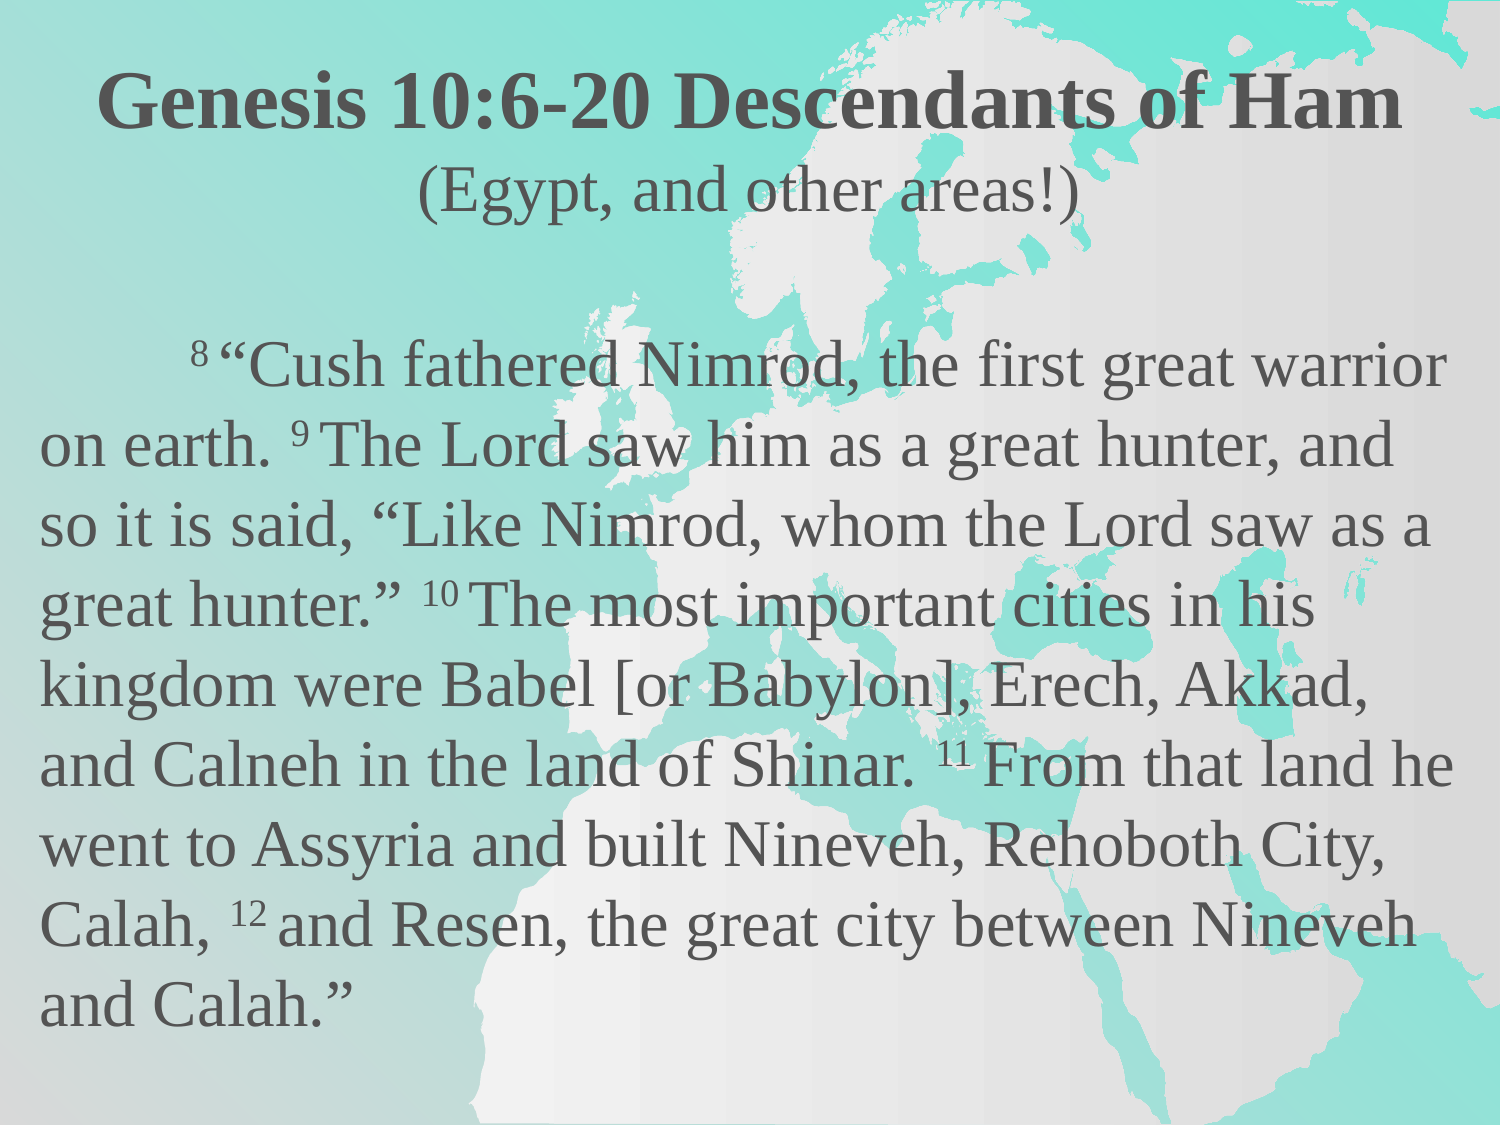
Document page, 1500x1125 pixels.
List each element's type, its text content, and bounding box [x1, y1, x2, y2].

text_box 8 “Cush fathered Nimrod, the first great warrior on earth. 9 The Lord saw him as a great hunter, and so it is said, “Like Nimrod, whom the Lord saw as a great hunter.” 10 The most important cities in his kingdom were Babel [or Babylon], Erech, Akkad, and Calneh in the land of Shinar. 11 From that land he went to Assyria and built Nineveh, Rehoboth City, Calah, 12 and Resen, the great city between Nineveh and Calah.” [24, 312, 1475, 1047]
text_box Genesis 10:6-20 Descendants of Ham (Egypt, and other areas!) [0, 37, 1500, 233]
